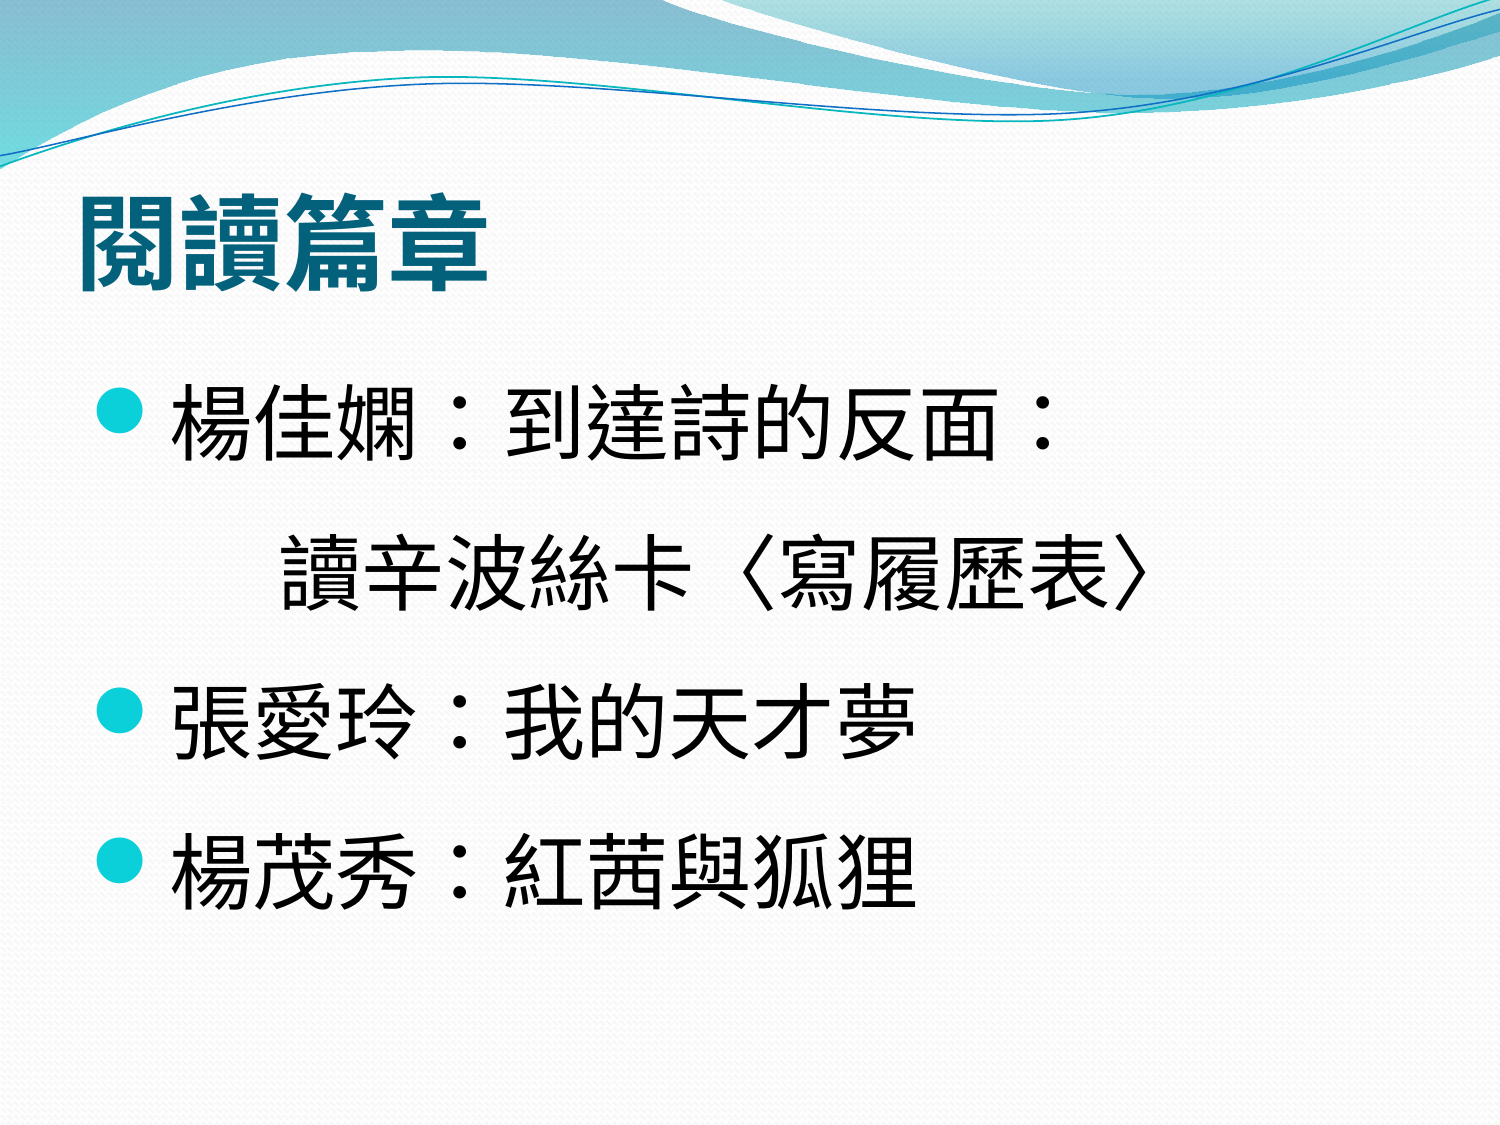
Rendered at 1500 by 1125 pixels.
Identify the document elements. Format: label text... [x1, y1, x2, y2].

list 楊佳嫻：到達詩的反面： 讀辛波絲卡〈寫履歷表〉 張愛玲：我的天才夢 楊茂秀：紅茜與狐狸 [75, 363, 1425, 1038]
title 閱讀篇章 [75, 115, 1425, 304]
